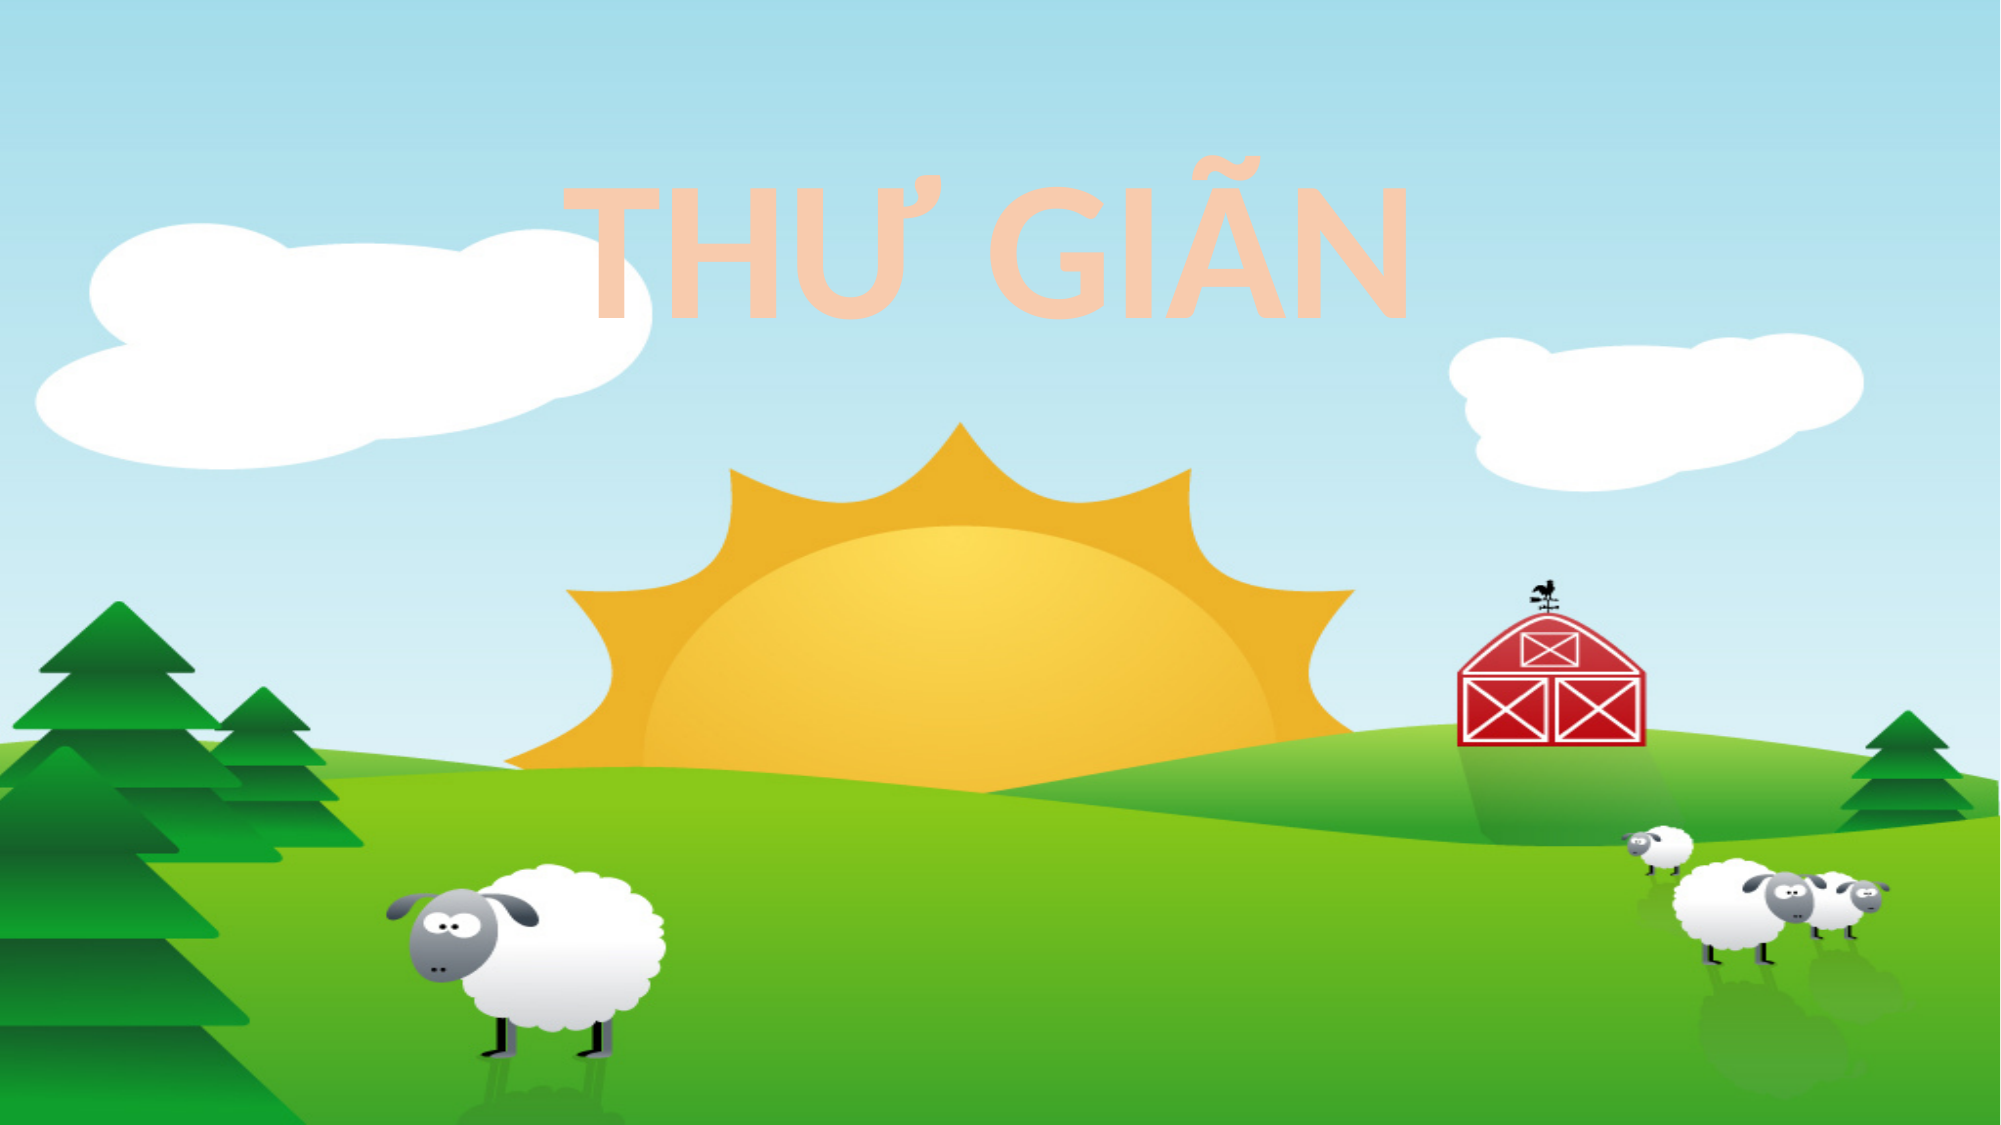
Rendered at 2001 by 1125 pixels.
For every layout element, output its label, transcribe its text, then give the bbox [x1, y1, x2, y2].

picture [0, 0, 2001, 1125]
text_box THƯ GIÃN [528, 110, 1454, 366]
